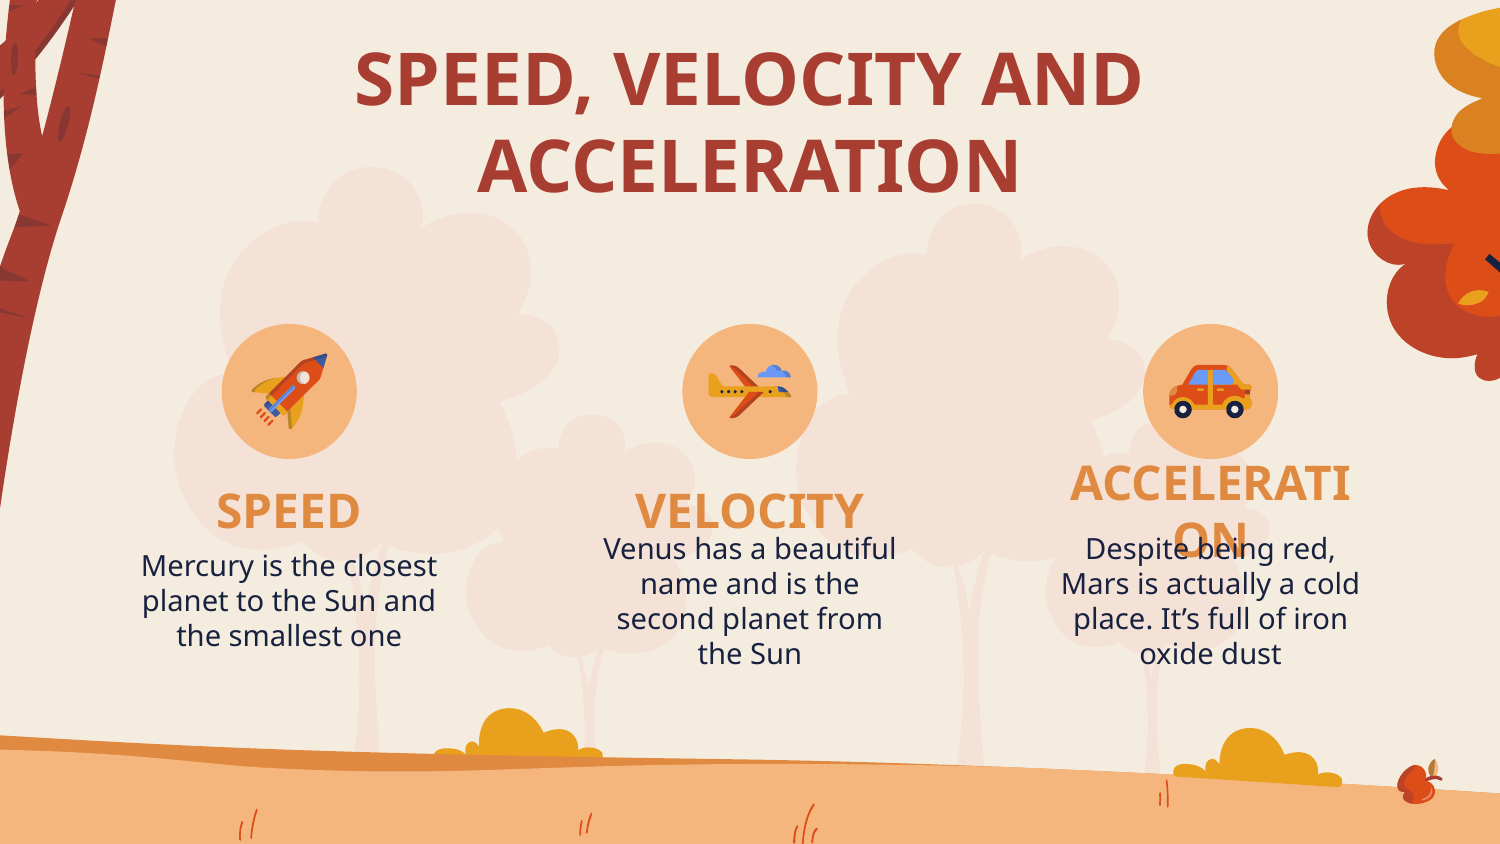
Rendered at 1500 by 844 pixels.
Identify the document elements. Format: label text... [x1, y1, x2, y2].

text_box [221, 323, 357, 460]
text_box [708, 364, 792, 419]
subtitle Mercury is the closest planet to the Sun and the smallest one [118, 553, 461, 647]
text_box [1169, 364, 1253, 419]
title VELOCITY [578, 466, 922, 553]
text_box [1143, 323, 1279, 460]
title SPEED [118, 466, 461, 553]
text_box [250, 353, 328, 430]
text_box [682, 323, 818, 460]
subtitle Despite being red, Mars is actually a cold place. It’s full of iron oxide dust [1039, 553, 1382, 647]
title SPEED, VELOCITY AND ACCELERATION [118, 72, 1382, 167]
title ACCELERATION [1039, 466, 1382, 553]
subtitle Venus has a beautiful name and is the second planet from the Sun [578, 553, 922, 647]
